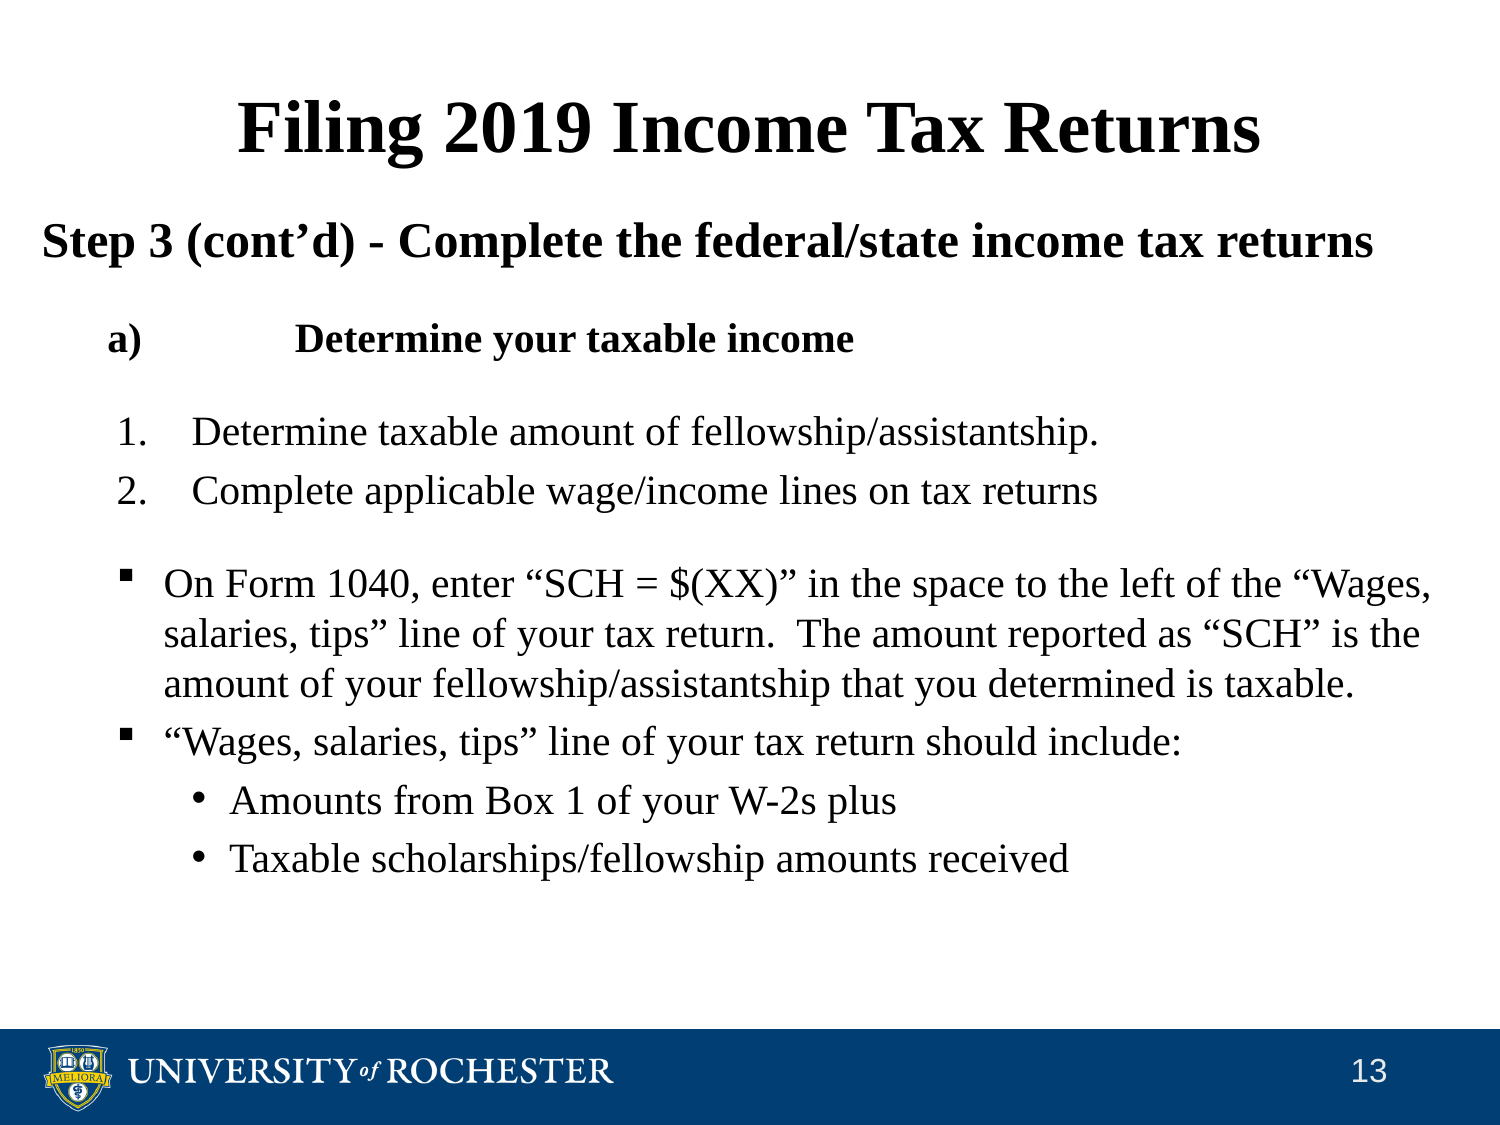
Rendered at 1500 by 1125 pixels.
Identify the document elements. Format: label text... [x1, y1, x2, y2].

picture [0, 1029, 1500, 1125]
text_box 13 [1335, 1041, 1473, 1096]
list Step 3 (cont’d) - Complete the federal/state income tax returns Determine your taxable income Determine taxable amount of fellowship/assistantship. Complete applicable wage/income lines on tax returns On Form 1040, enter “SCH = $(XX)” in the space to the left of the “Wages, salaries, tips” line of your tax return. The amount reported as “SCH” is the amount of your fellowship/assistantship that you determined is taxable. “Wages, salaries, tips” line of your tax return should include: Amounts from Box 1 of your W-2s plus Taxable scholarships/fellowship amounts received [26, 200, 1477, 1005]
title Filing 2019 Income Tax Returns [112, 69, 1388, 176]
